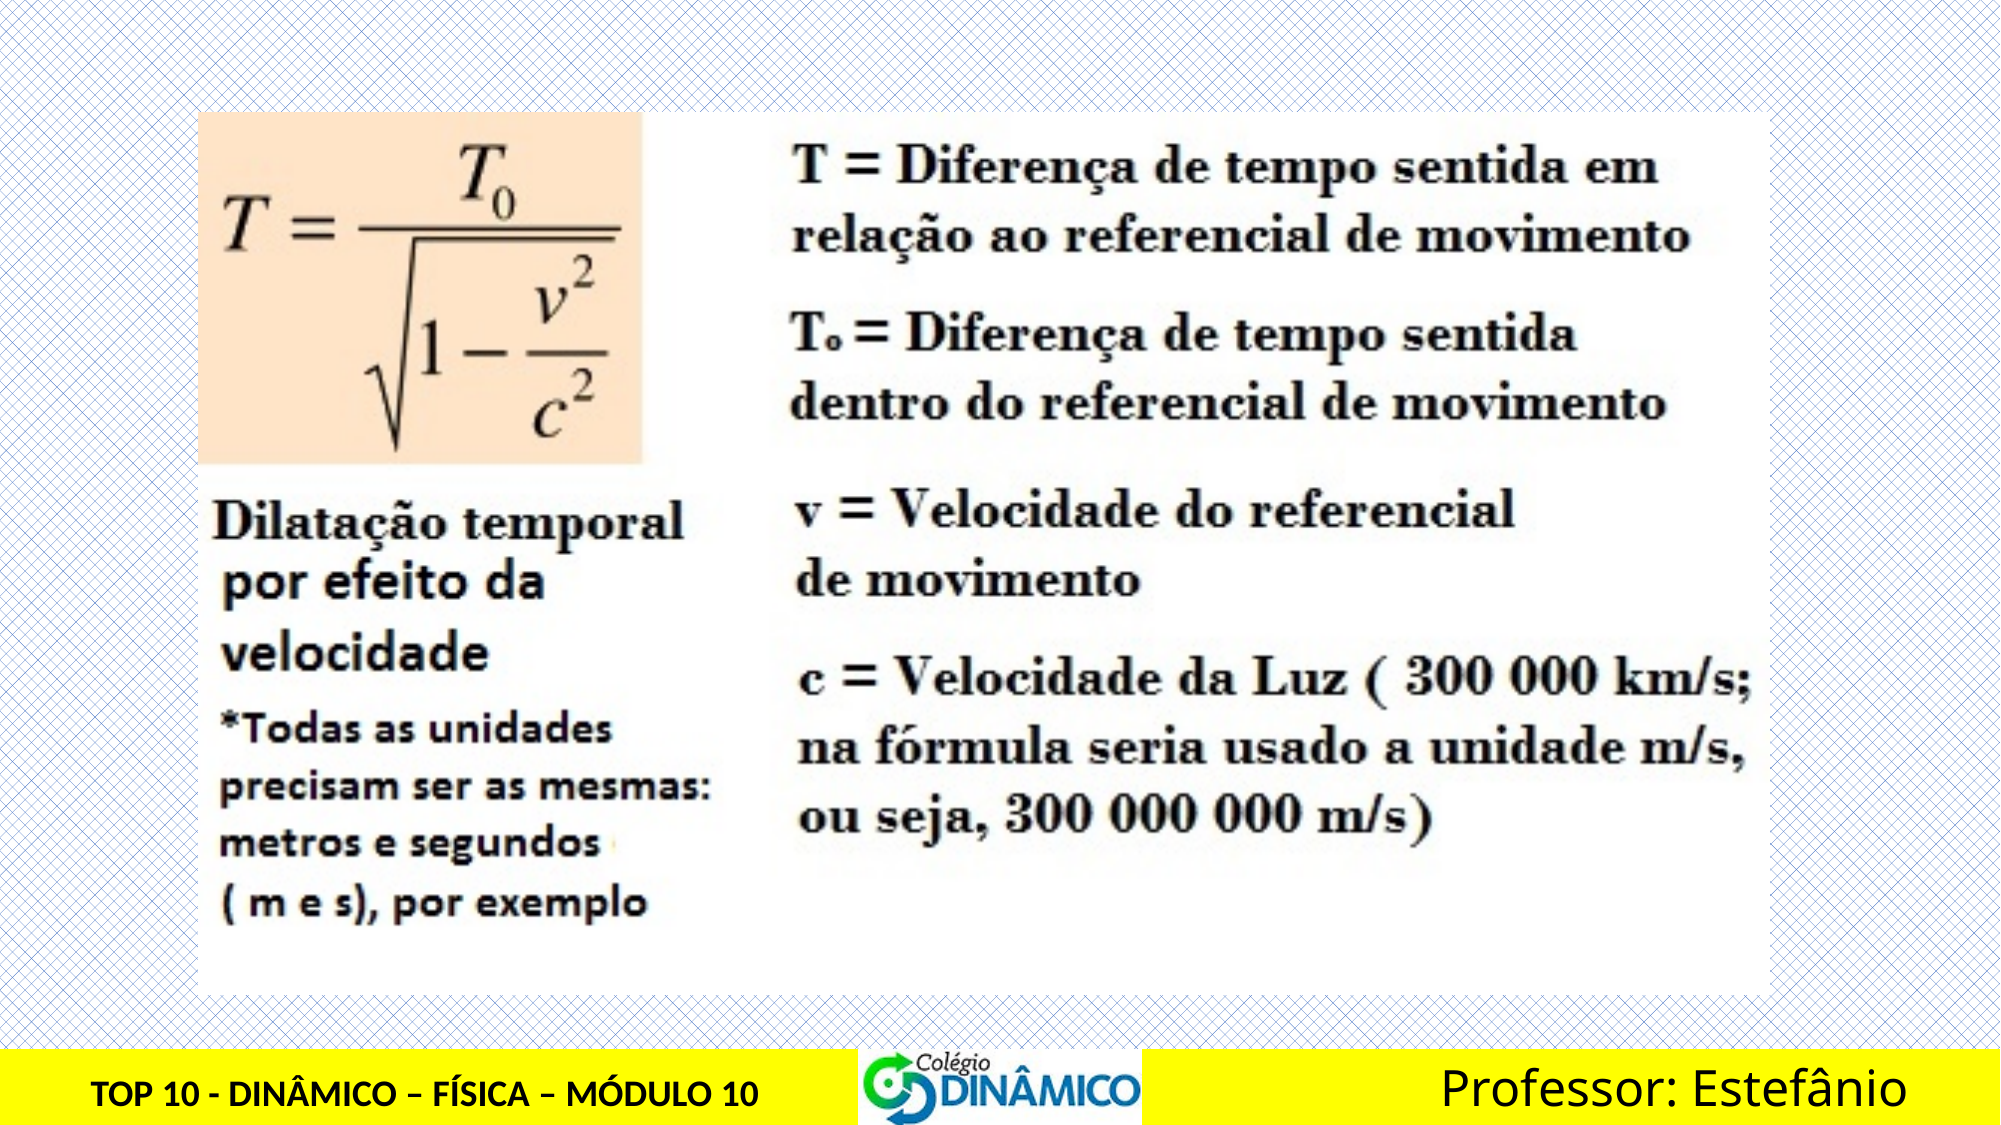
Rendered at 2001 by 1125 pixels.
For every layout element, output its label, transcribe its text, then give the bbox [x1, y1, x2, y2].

picture [198, 112, 1770, 995]
text_box TOP 10 - DINÂMICO – FÍSICA – MÓDULO 10 Professor: Estefânio Franco Maciel [0, 1049, 858, 1125]
picture [858, 1049, 1142, 1125]
text_box TOP 10 - DINÂMICO – FÍSICA – MÓDULO 10 Professor: Estefânio Franco Maciel [1142, 1049, 2000, 1125]
